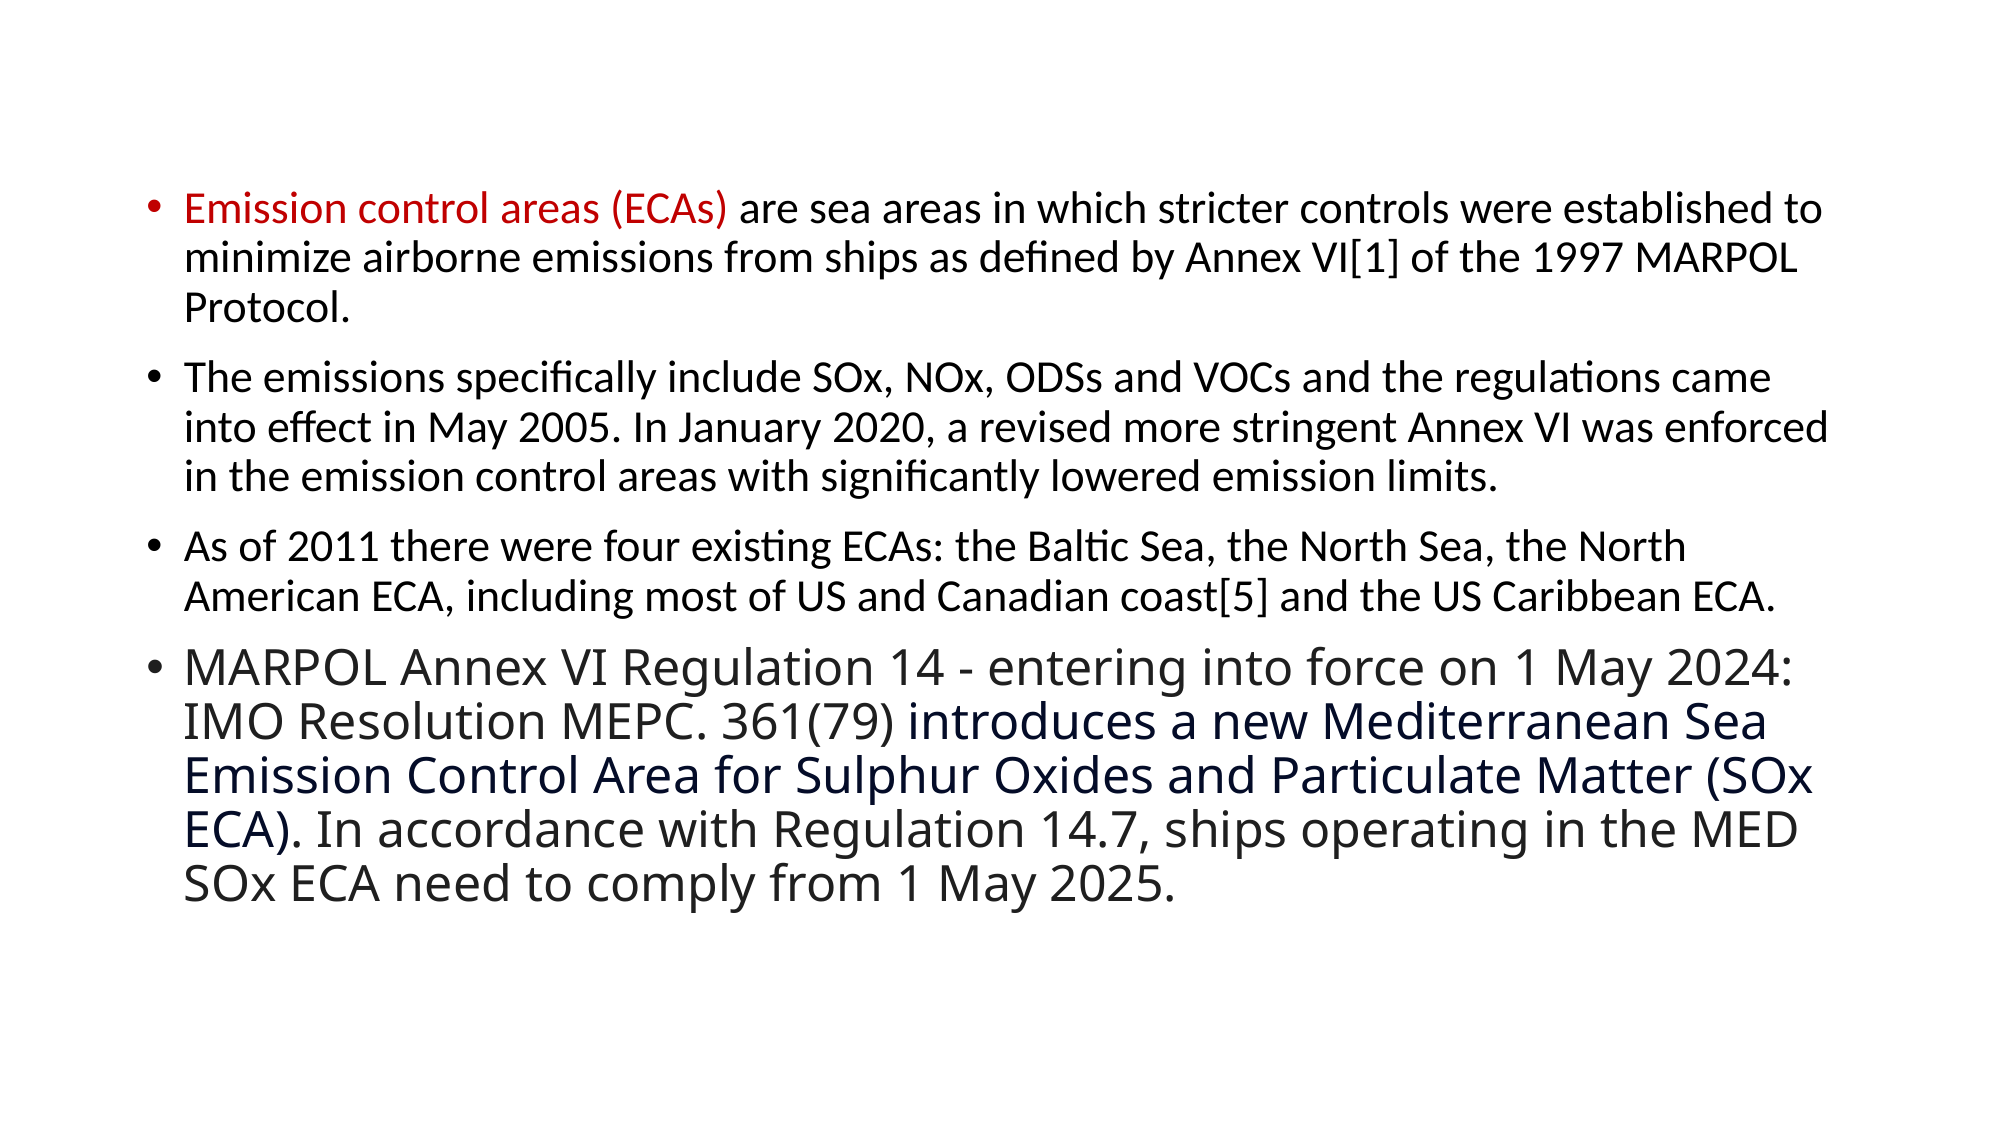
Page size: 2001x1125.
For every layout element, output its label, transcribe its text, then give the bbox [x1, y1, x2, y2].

list Emission control areas (ECAs) are sea areas in which stricter controls were established to minimize airborne emissions from ships as defined by Annex VI[1] of the 1997 MARPOL Protocol. The emissions specifically include SOx, NOx, ODSs and VOCs and the regulations came into effect in May 2005. In January 2020, a revised more stringent Annex VI was enforced in the emission control areas with significantly lowered emission limits. As of 2011 there were four existing ECAs: the Baltic Sea, the North Sea, the North American ECA, including most of US and Canadian coast[5] and the US Caribbean ECA. MARPOL Annex VI Regulation 14 - entering into force on 1 May 2024: IMO Resolution MEPC. 361(79) introduces a new Mediterranean Sea Emission Control Area for Sulphur Oxides and Particulate Matter (SOx ECA). In accordance with Regulation 14.7, ships operating in the MED SOx ECA need to comply from 1 May 2025. [131, 176, 1869, 1093]
